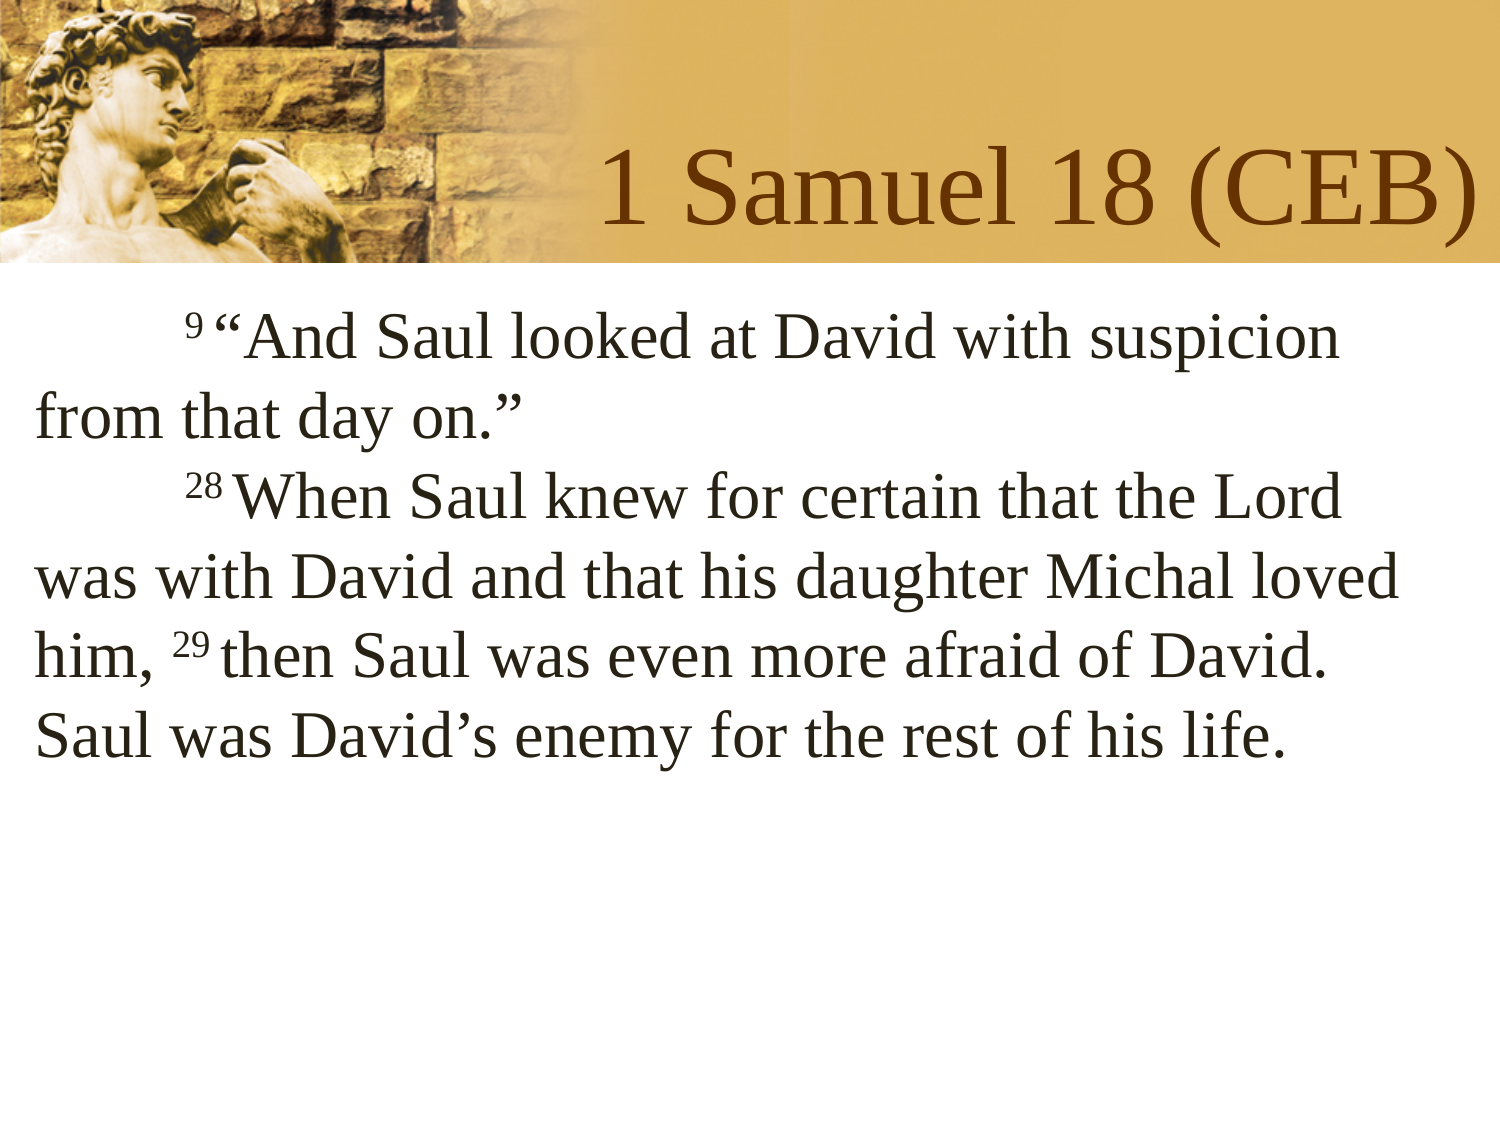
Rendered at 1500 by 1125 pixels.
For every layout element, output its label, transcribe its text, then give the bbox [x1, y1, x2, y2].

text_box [0, 0, 1500, 263]
text_box 9 “And Saul looked at David with suspicion from that day on.” 28 When Saul knew for certain that the Lord was with David and that his daughter Michal loved him, 29 then Saul was even more afraid of David. Saul was David’s enemy for the rest of his life. [19, 284, 1481, 779]
